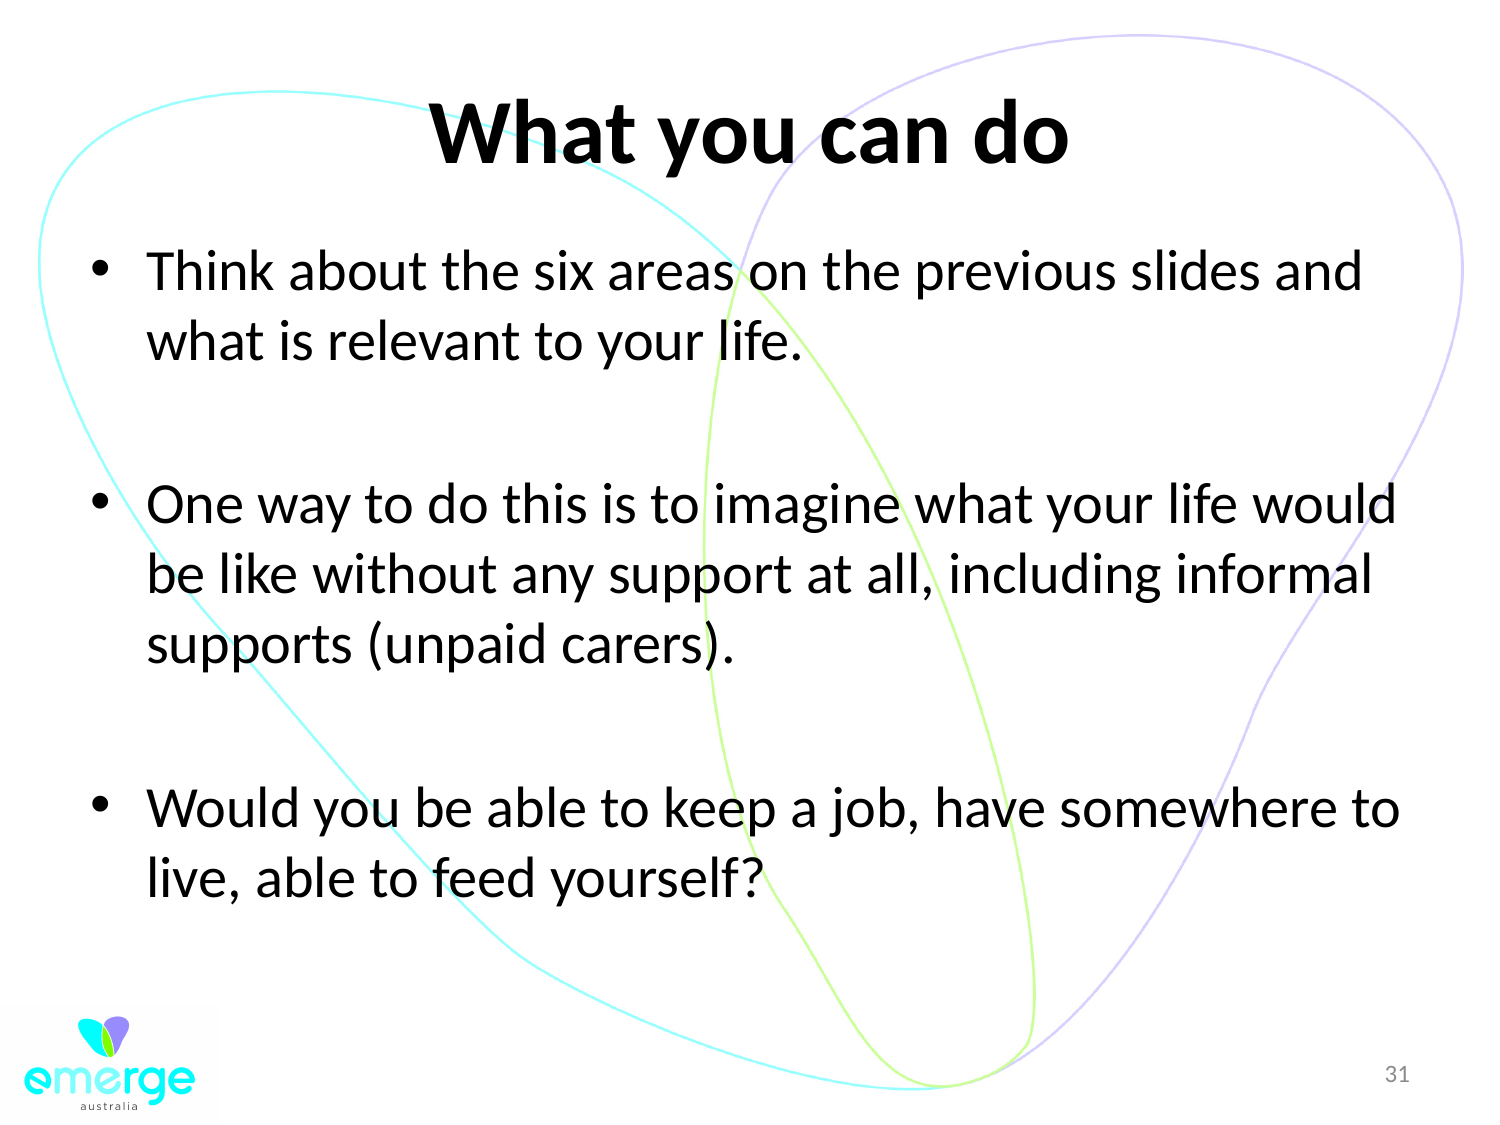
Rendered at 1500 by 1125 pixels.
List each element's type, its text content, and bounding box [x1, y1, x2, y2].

slide_number 31 [1074, 1042, 1425, 1103]
picture [0, 1004, 220, 1125]
list Think about the six areas on the previous slides and what is relevant to your life. One way to do this is to imagine what your life would be like without any support at all, including informal supports (unpaid carers). Would you be able to keep a job, have somewhere to live, able to feed yourself? [75, 224, 1460, 961]
title What you can do [75, 33, 1425, 221]
